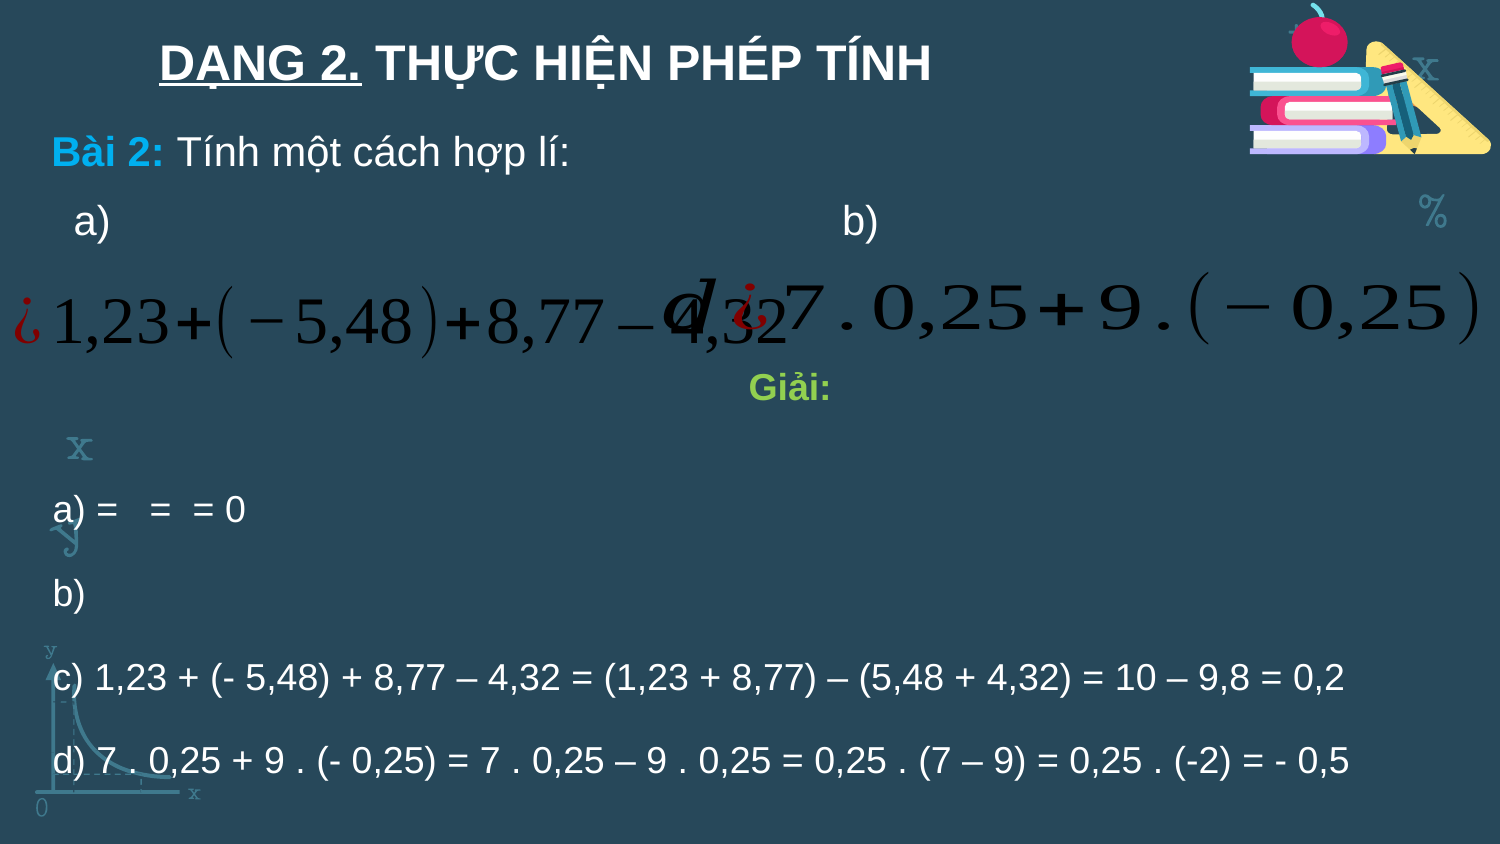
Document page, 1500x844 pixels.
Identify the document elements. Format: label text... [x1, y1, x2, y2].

text_box Giải: [733, 342, 851, 416]
text_box Bài 2: Tính một cách hợp lí: [36, 102, 787, 182]
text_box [1249, 2, 1495, 155]
text_box DẠNG 2. THỰC HIỆN PHÉP TÍNH [144, 22, 1244, 98]
